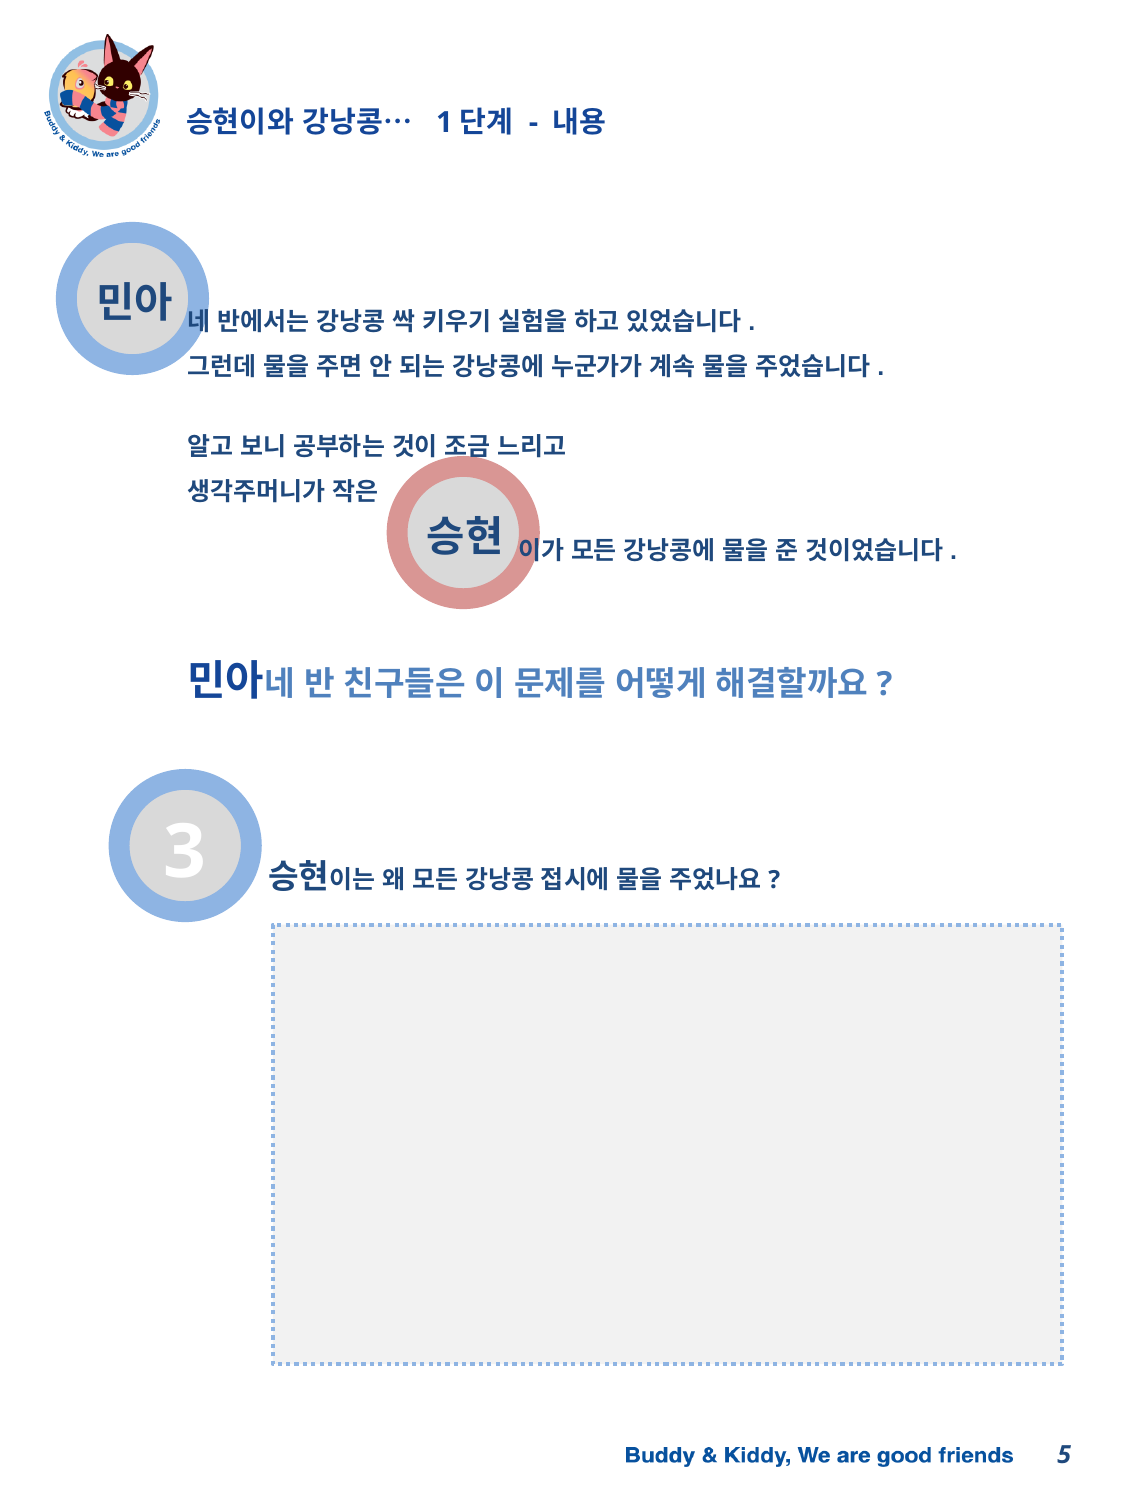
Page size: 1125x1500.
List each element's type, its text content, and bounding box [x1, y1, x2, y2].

text_box 네 반에서는 강낭콩 싹 키우기 실험을 하고 있었습니다. 그런데 물을 주면 안 되는 강낭콩에 누군가가 계속 물을 주었습니다. [172, 283, 1121, 389]
picture [626, 1447, 1013, 1468]
text_box 승현이는 왜 모든 강낭콩 접시에 물을 주었나요? [256, 827, 1038, 903]
text_box 5 [1042, 1430, 1080, 1476]
text_box 이가 모든 강낭콩에 물을 준 것이었습니다. [535, 512, 1013, 572]
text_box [66, 232, 202, 365]
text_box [118, 779, 252, 912]
text_box [271, 923, 1064, 1366]
text_box 승현이와 강낭콩… 1단계 - 내용 [171, 78, 904, 146]
picture [44, 34, 160, 157]
text_box 민아네 반 친구들은 이 문제를 어떻게 해결할까요? [172, 621, 972, 712]
text_box 알고 보니 공부하는 것이 조금 느리고 생각주머니가 작은 [172, 408, 1085, 513]
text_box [396, 466, 532, 599]
